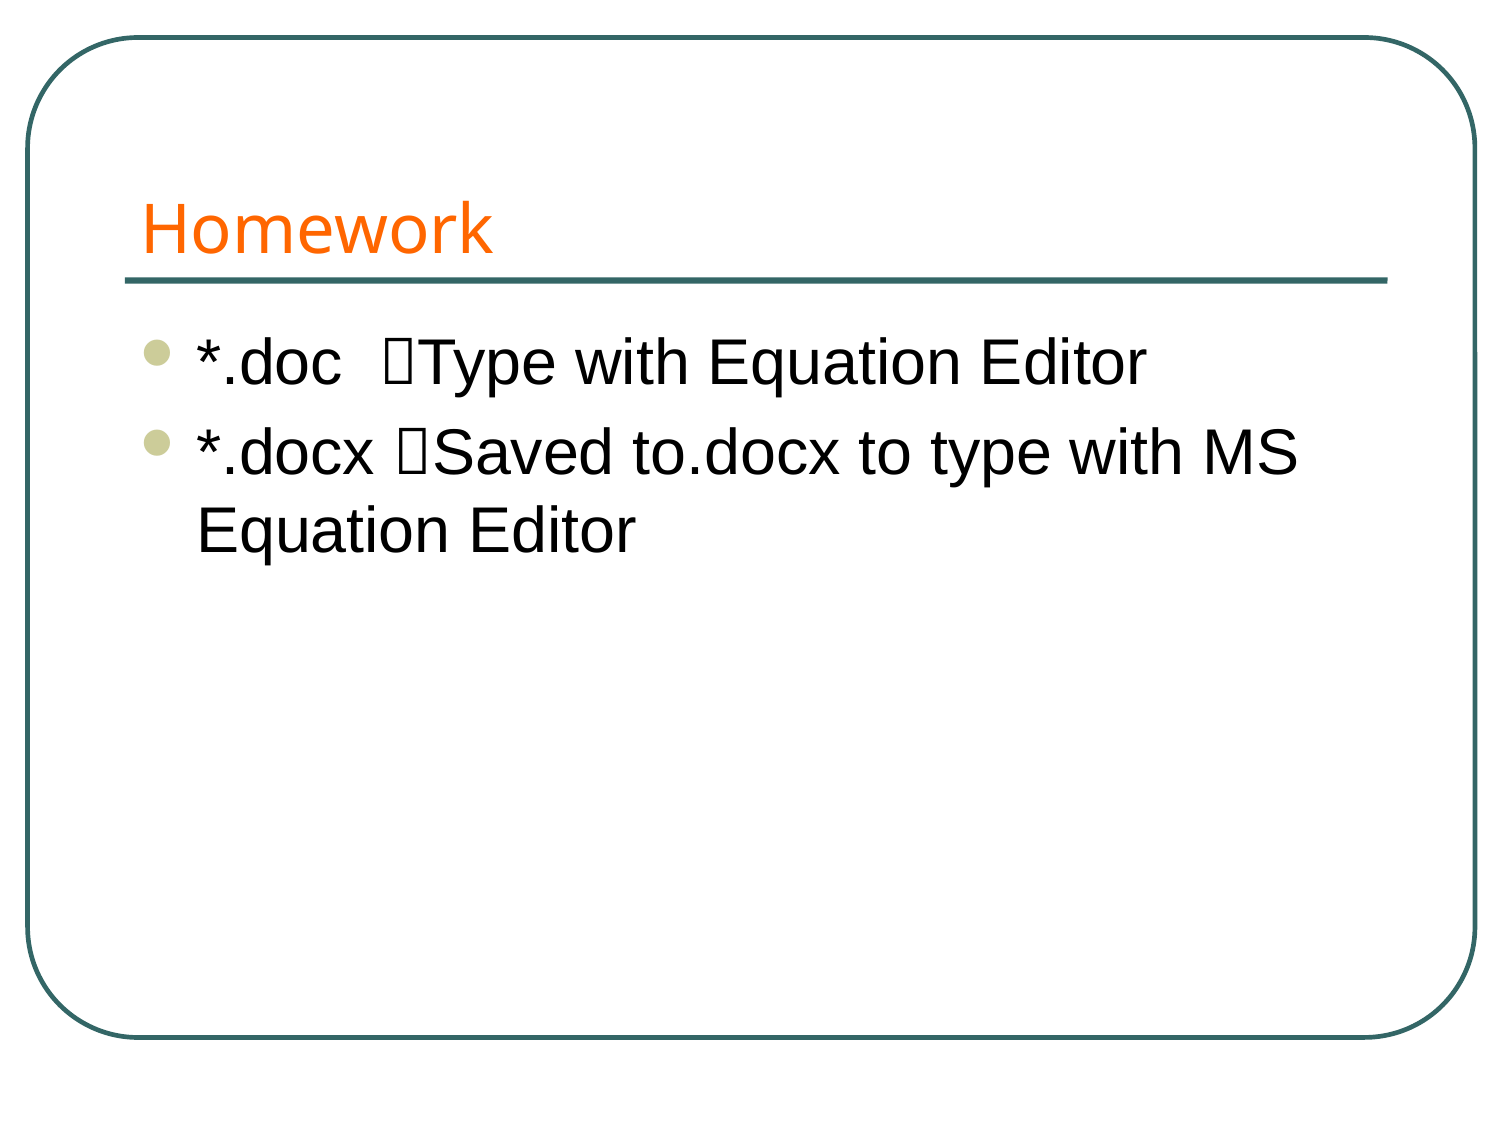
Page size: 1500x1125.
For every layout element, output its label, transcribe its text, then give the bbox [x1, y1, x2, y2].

list *.doc Type with Equation Editor *.docx Saved to.docx to type with MS Equation Editor [125, 312, 1388, 1025]
title Homework [125, 87, 1388, 275]
